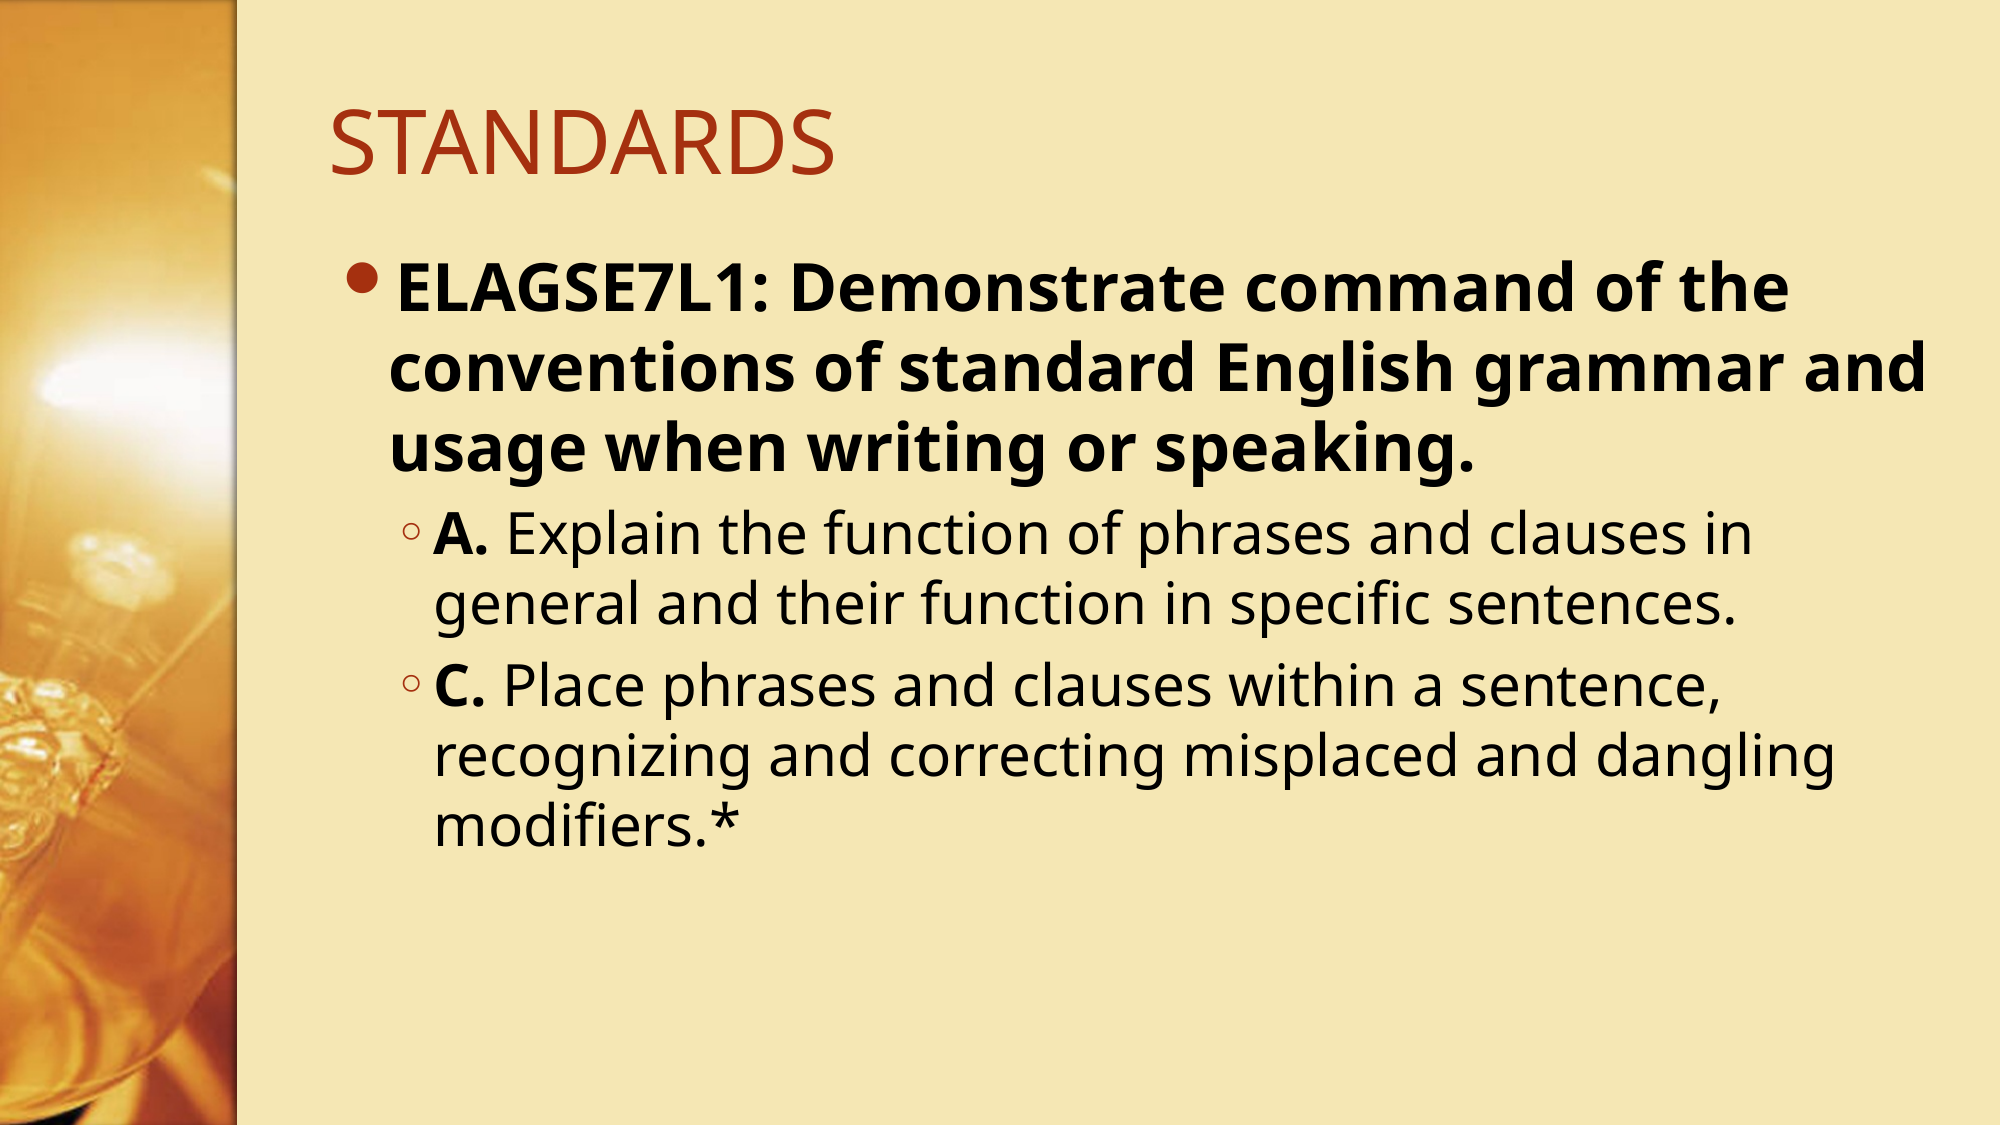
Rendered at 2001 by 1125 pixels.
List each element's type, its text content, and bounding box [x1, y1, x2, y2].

list ELAGSE7L1: Demonstrate command of the conventions of standard English grammar and usage when writing or speaking. A. Explain the function of phrases and clauses in general and their function in specific sentences. C. Place phrases and clauses within a sentence, recognizing and correcting misplaced and dangling modifiers.* [313, 237, 1954, 1025]
picture [0, 0, 237, 1125]
title STANDARDS [313, 45, 1954, 233]
